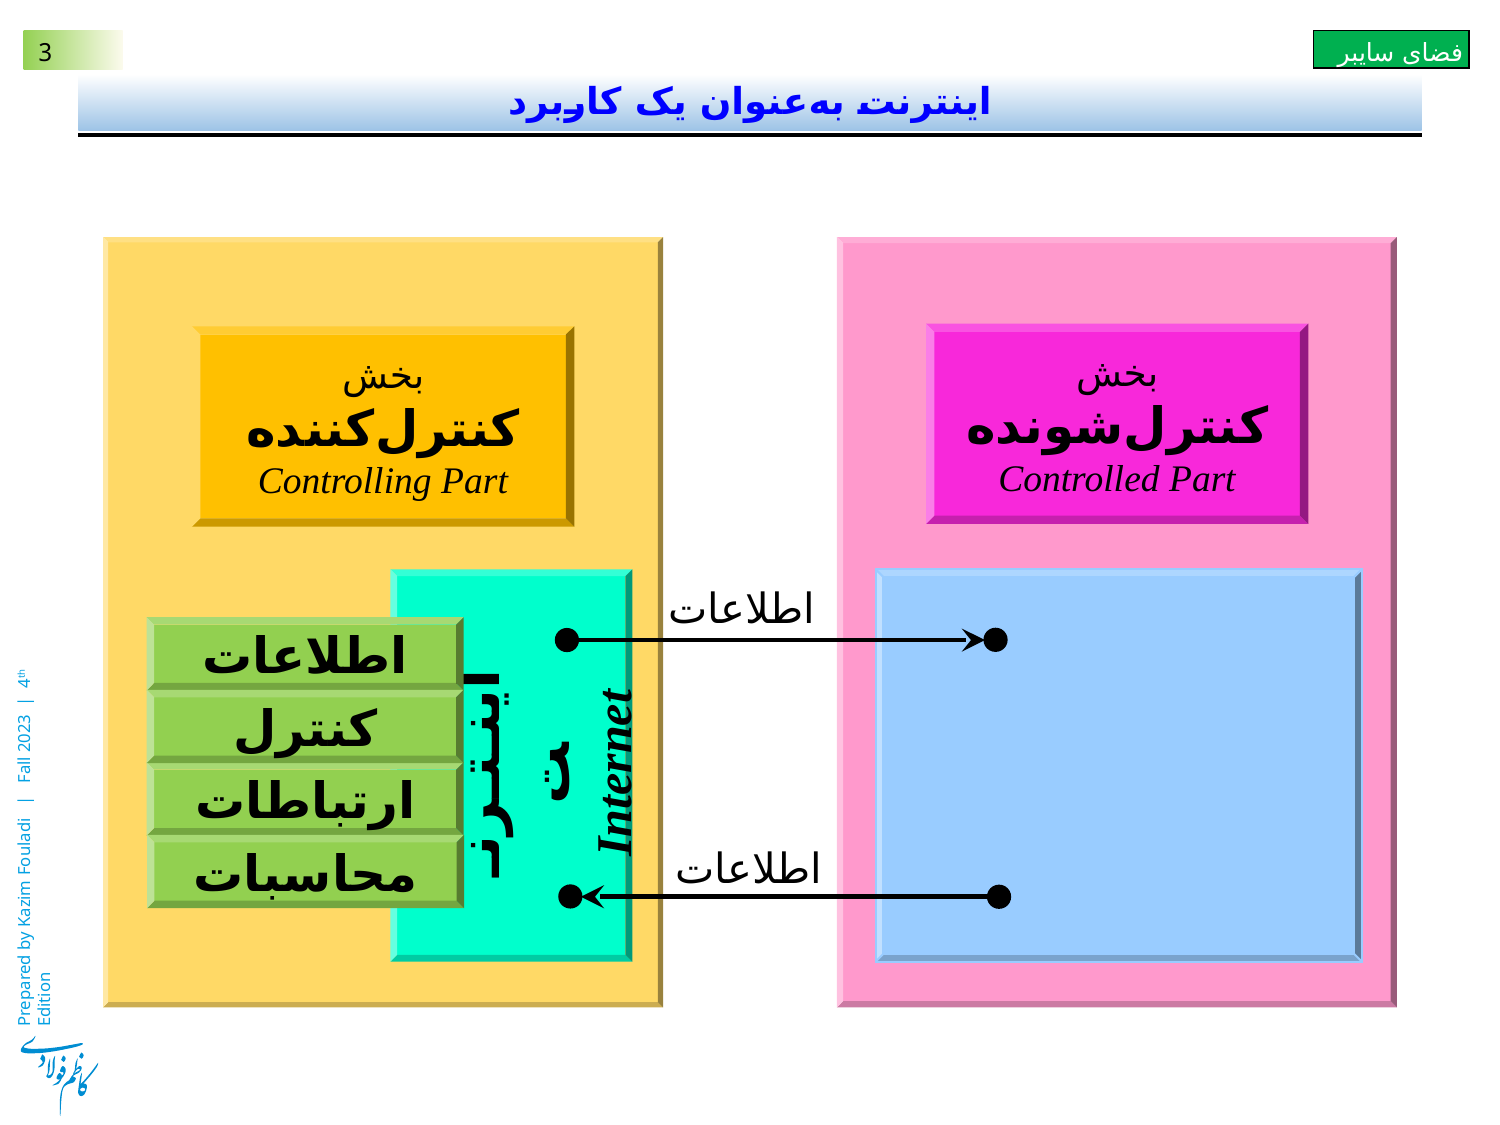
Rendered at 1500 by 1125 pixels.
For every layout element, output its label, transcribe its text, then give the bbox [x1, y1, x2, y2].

text_box اطلاعات [617, 833, 881, 884]
title اینترنت به‌عنوان یک کاربرد [78, 75, 1422, 131]
text_box اطلاعات [610, 574, 874, 627]
text_box [874, 568, 1363, 963]
text_box بخش کنترل‌کننده Controlling Part [191, 326, 575, 527]
text_box [103, 237, 664, 1008]
text_box کنترل [145, 689, 465, 764]
text_box بخش کنترل‌شونده Controlled Part [926, 323, 1309, 524]
text_box ارتباطات [145, 763, 465, 835]
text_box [554, 627, 1008, 653]
text_box محاسبات [146, 834, 465, 909]
text_box [389, 568, 634, 963]
text_box اطلاعات [145, 616, 465, 690]
text_box [836, 237, 1397, 1008]
text_box اینـتـرنـت Internet [482, 627, 600, 920]
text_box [558, 884, 1012, 909]
